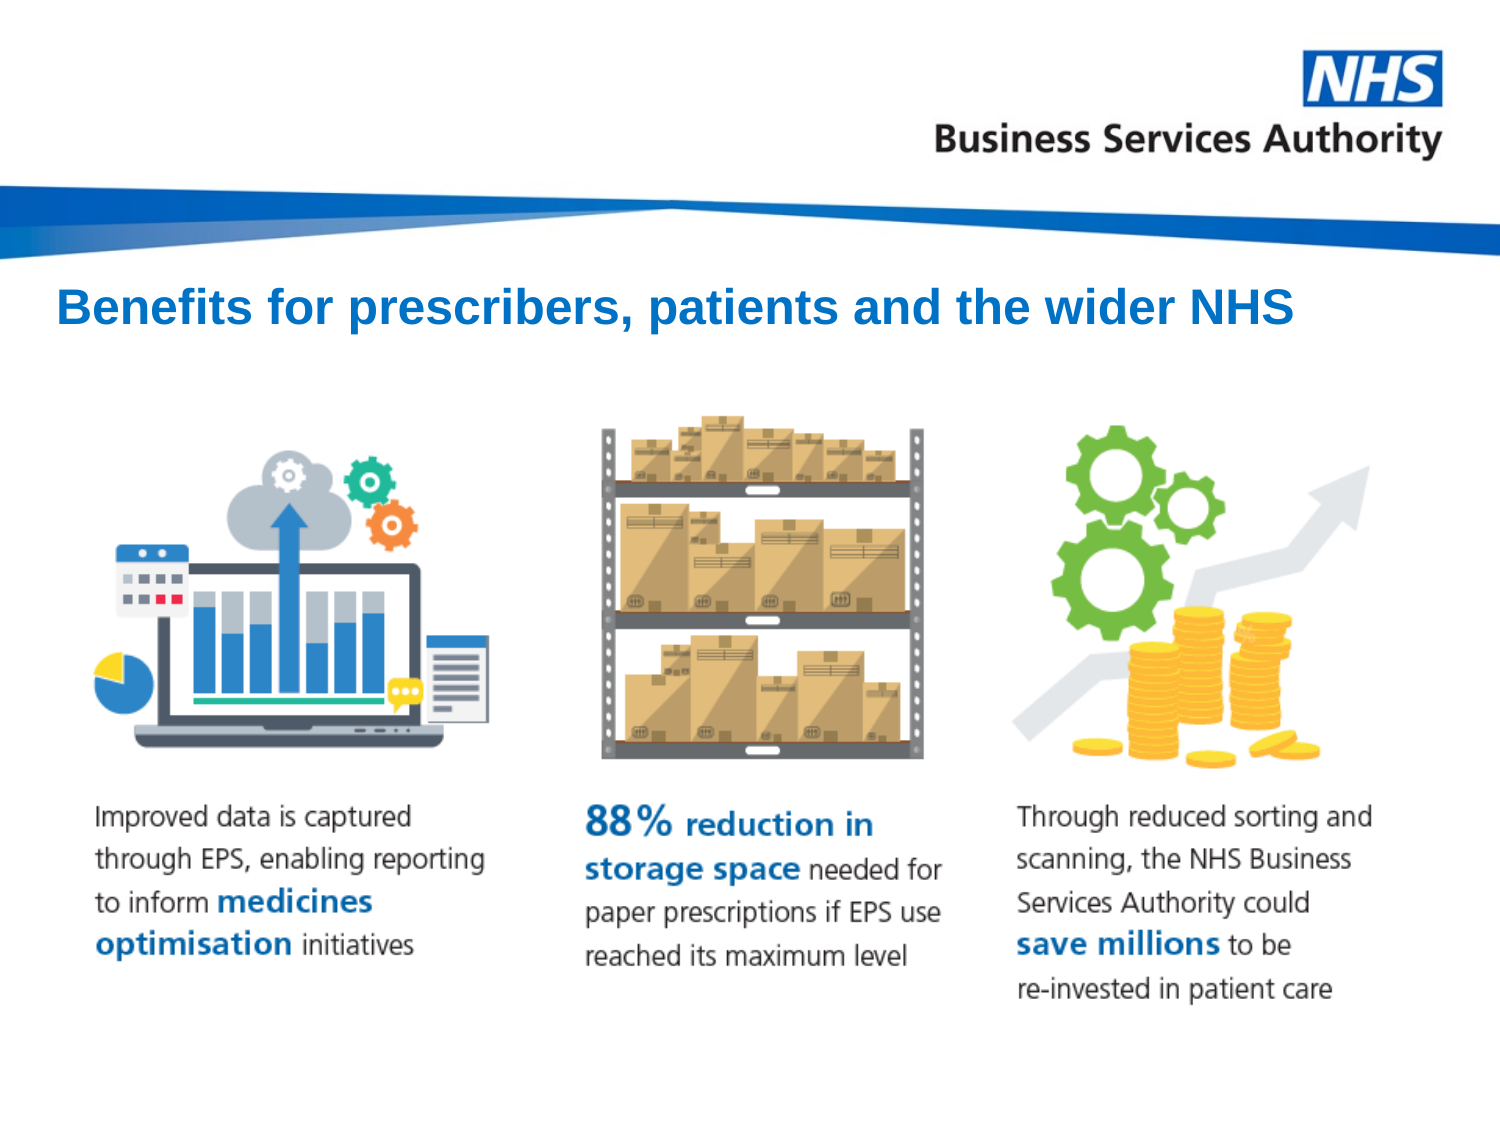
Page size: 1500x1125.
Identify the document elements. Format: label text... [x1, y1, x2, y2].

title Benefits for prescribers, patients and the wider NHS [41, 267, 1425, 362]
picture [0, 0, 1500, 273]
picture [64, 396, 1401, 1035]
